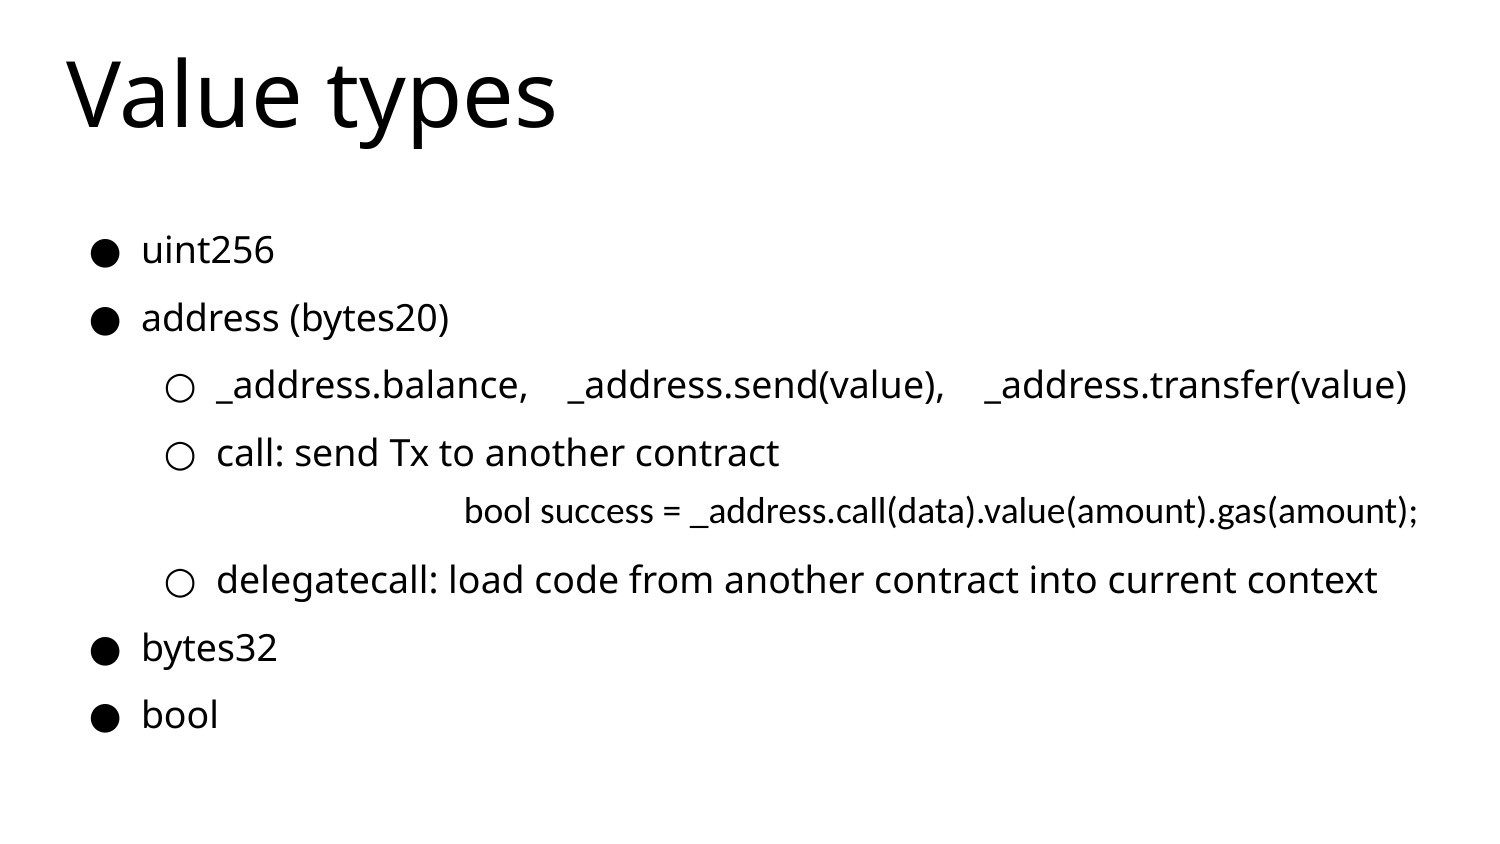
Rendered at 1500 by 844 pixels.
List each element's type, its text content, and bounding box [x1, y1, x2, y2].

list uint256 address (bytes20) _address.balance, _address.send(value), _address.transfer(value) call: send Tx to another contract bool success = _address.call(data).value(amount).gas(amount); delegatecall: load code from another contract into current context bytes32 bool [50, 188, 1500, 750]
title Value types [51, 20, 1449, 115]
